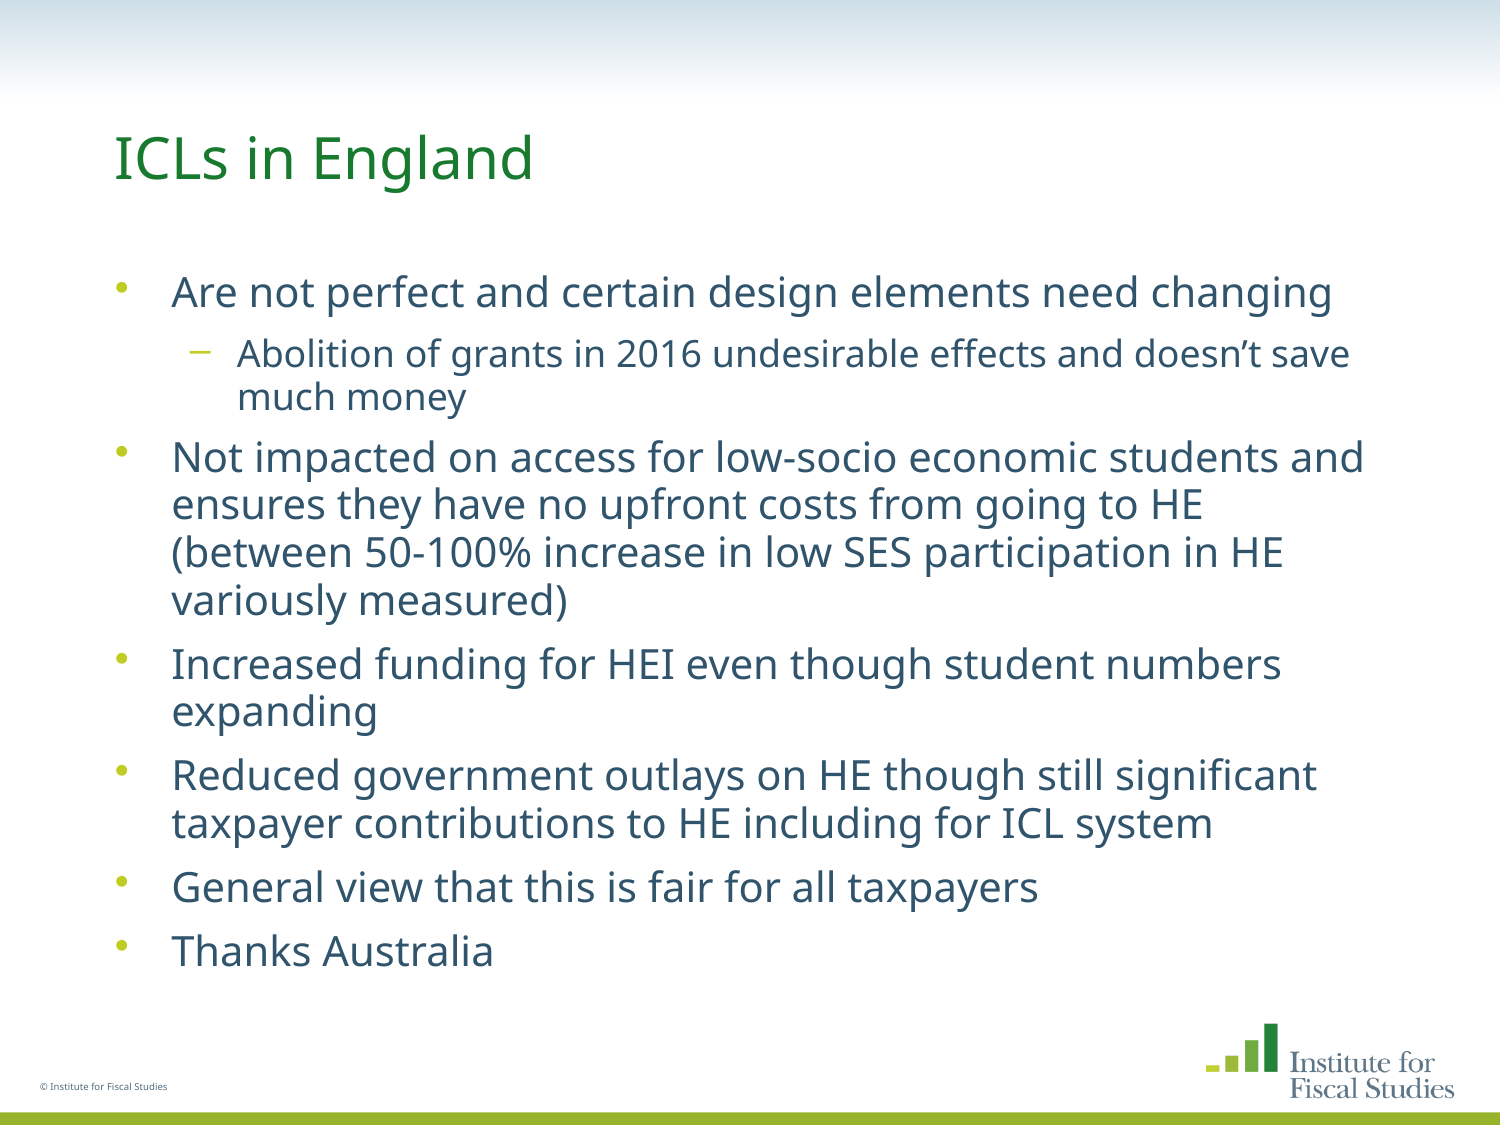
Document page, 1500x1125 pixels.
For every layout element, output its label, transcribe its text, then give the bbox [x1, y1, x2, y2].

slide_number © Institute for Fiscal Studies [24, 1062, 438, 1101]
list Are not perfect and certain design elements need changing Abolition of grants in 2016 undesirable effects and doesn’t save much money Not impacted on access for low-socio economic students and ensures they have no upfront costs from going to HE (between 50-100% increase in low SES participation in HE variously measured) Increased funding for HEI even though student numbers expanding Reduced government outlays on HE though still significant taxpayer contributions to HE including for ICL system General view that this is fair for all taxpayers Thanks Australia [99, 262, 1388, 1032]
title ICLs in England [99, 37, 1388, 201]
picture [1200, 1021, 1463, 1100]
